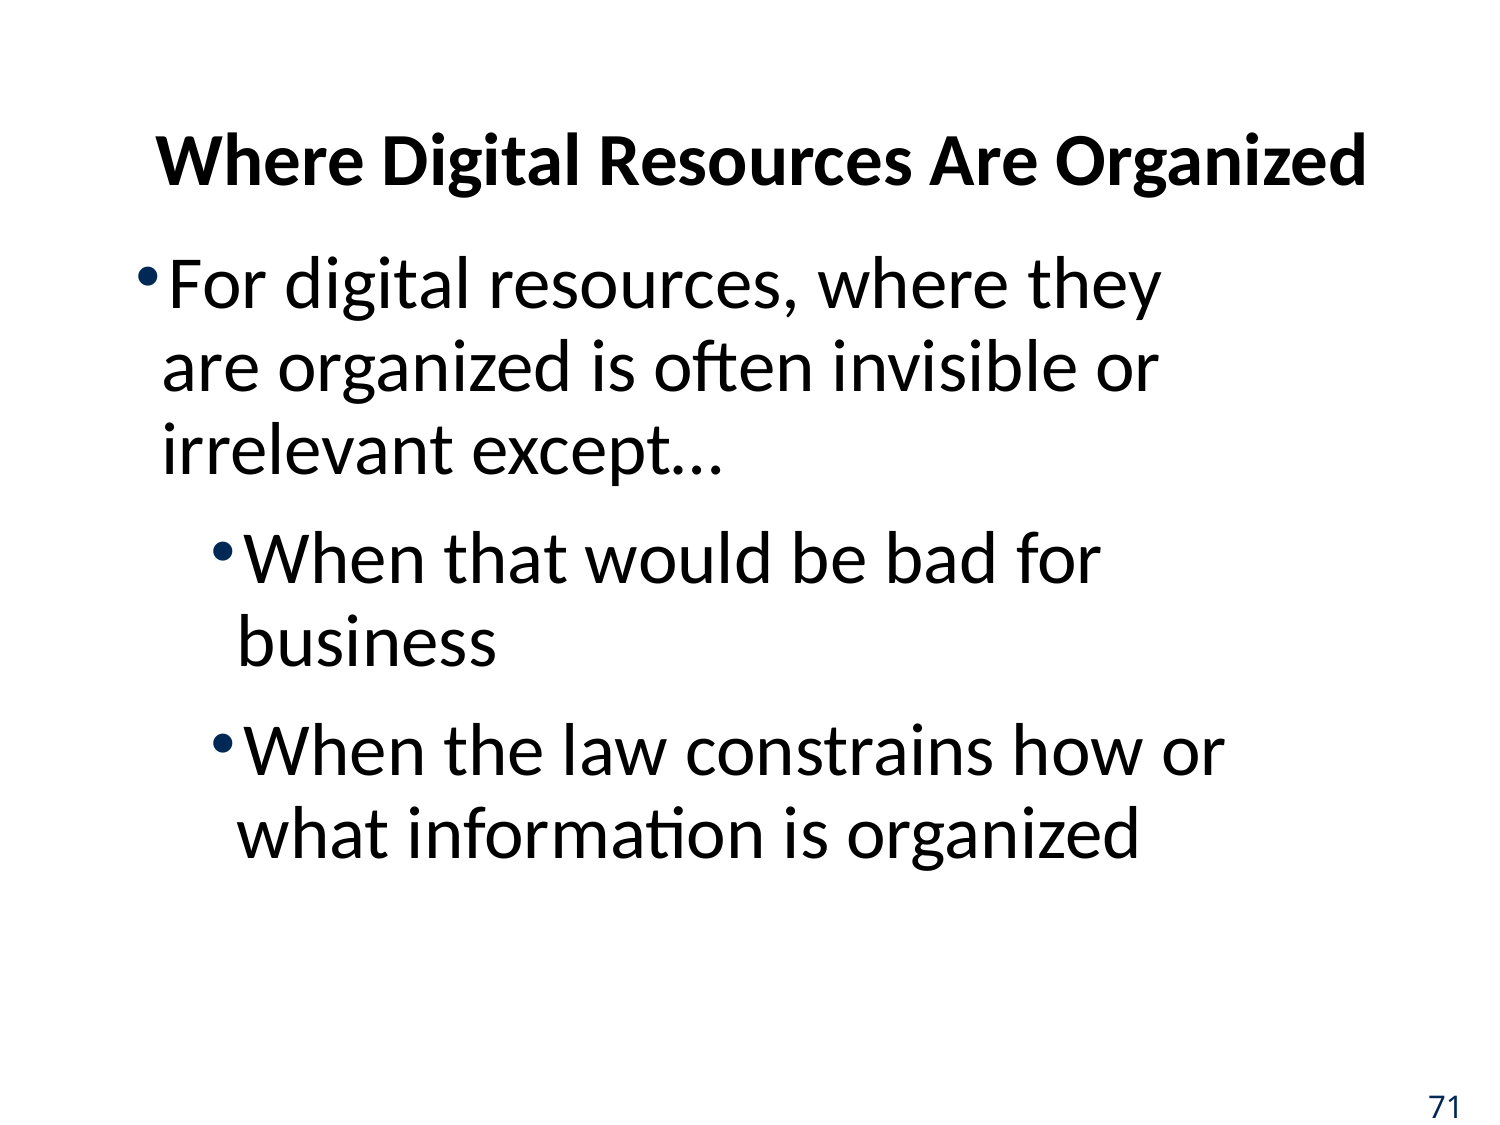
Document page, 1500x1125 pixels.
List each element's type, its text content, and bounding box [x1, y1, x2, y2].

text_box 71 [1438, 1081, 1454, 1119]
title Where Digital Resources Are Organized [87, 62, 1438, 258]
text_box For digital resources, where they are organized is often invisible or irrelevant except… When that would be bad for business When the law constrains how or what information is organized [124, 237, 1250, 946]
